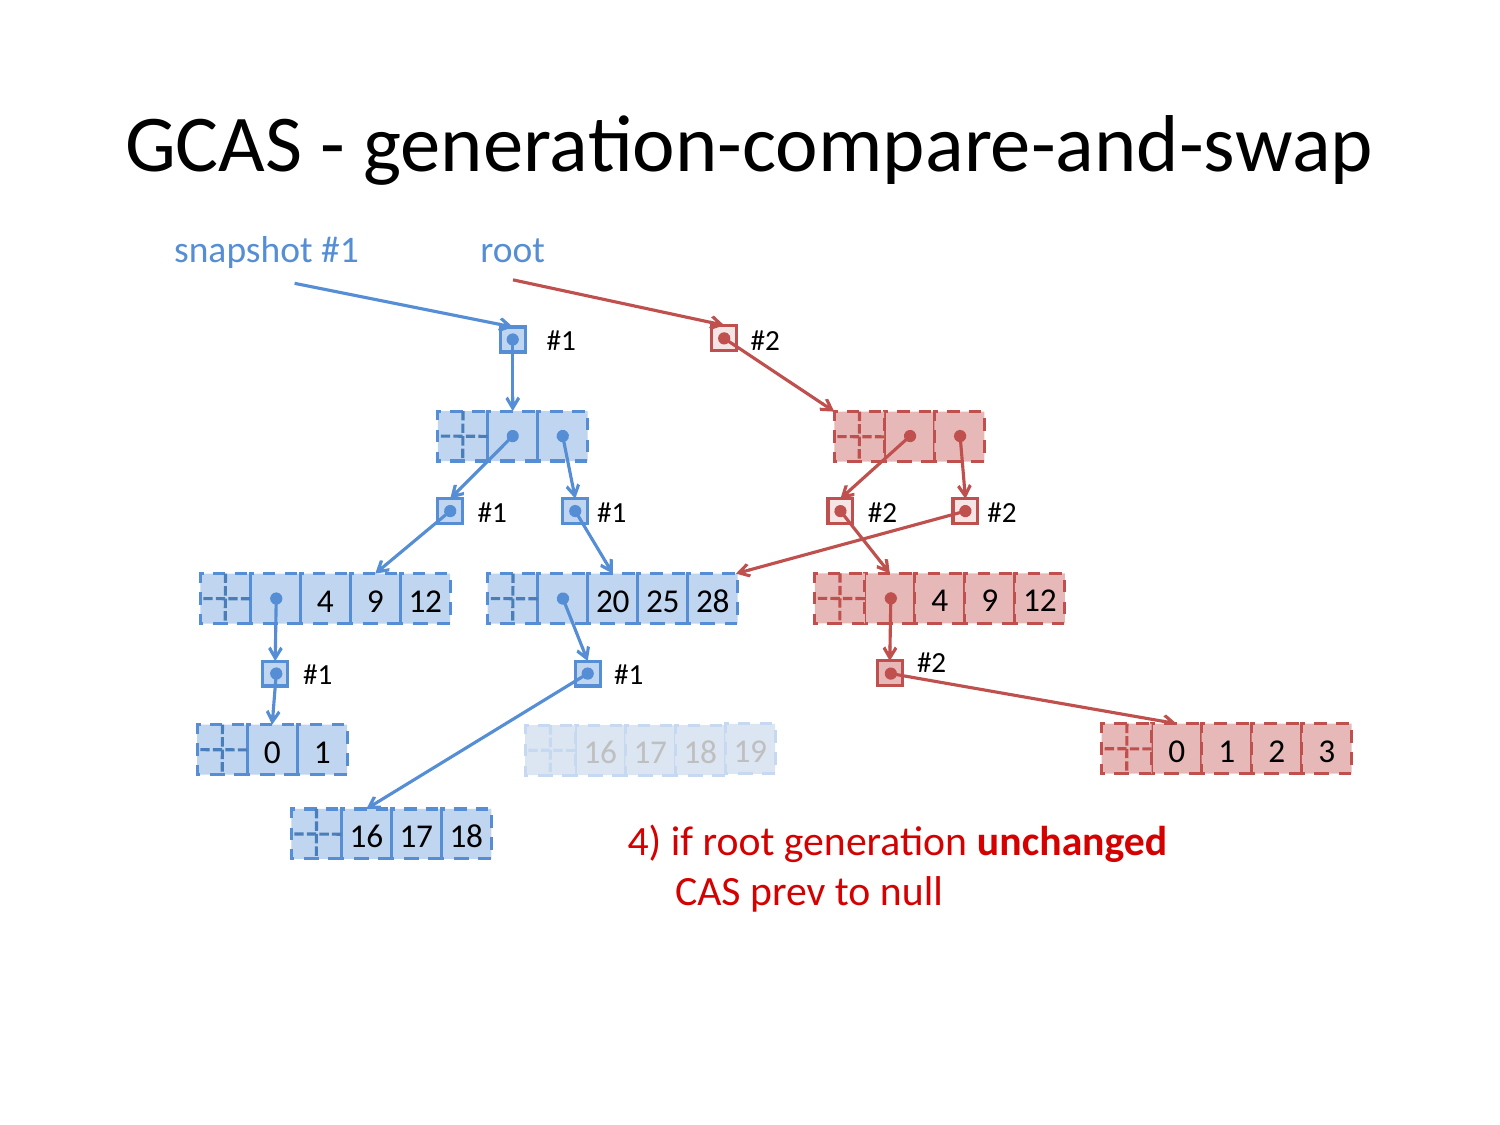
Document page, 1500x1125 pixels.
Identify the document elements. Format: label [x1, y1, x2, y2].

title [75, 45, 1425, 233]
text_box [199, 279, 1065, 643]
text_box [196, 648, 364, 775]
text_box [159, 217, 375, 278]
text_box [562, 485, 658, 562]
text_box [291, 648, 776, 860]
text_box [612, 806, 1304, 922]
text_box [465, 217, 560, 278]
text_box [877, 635, 1352, 774]
